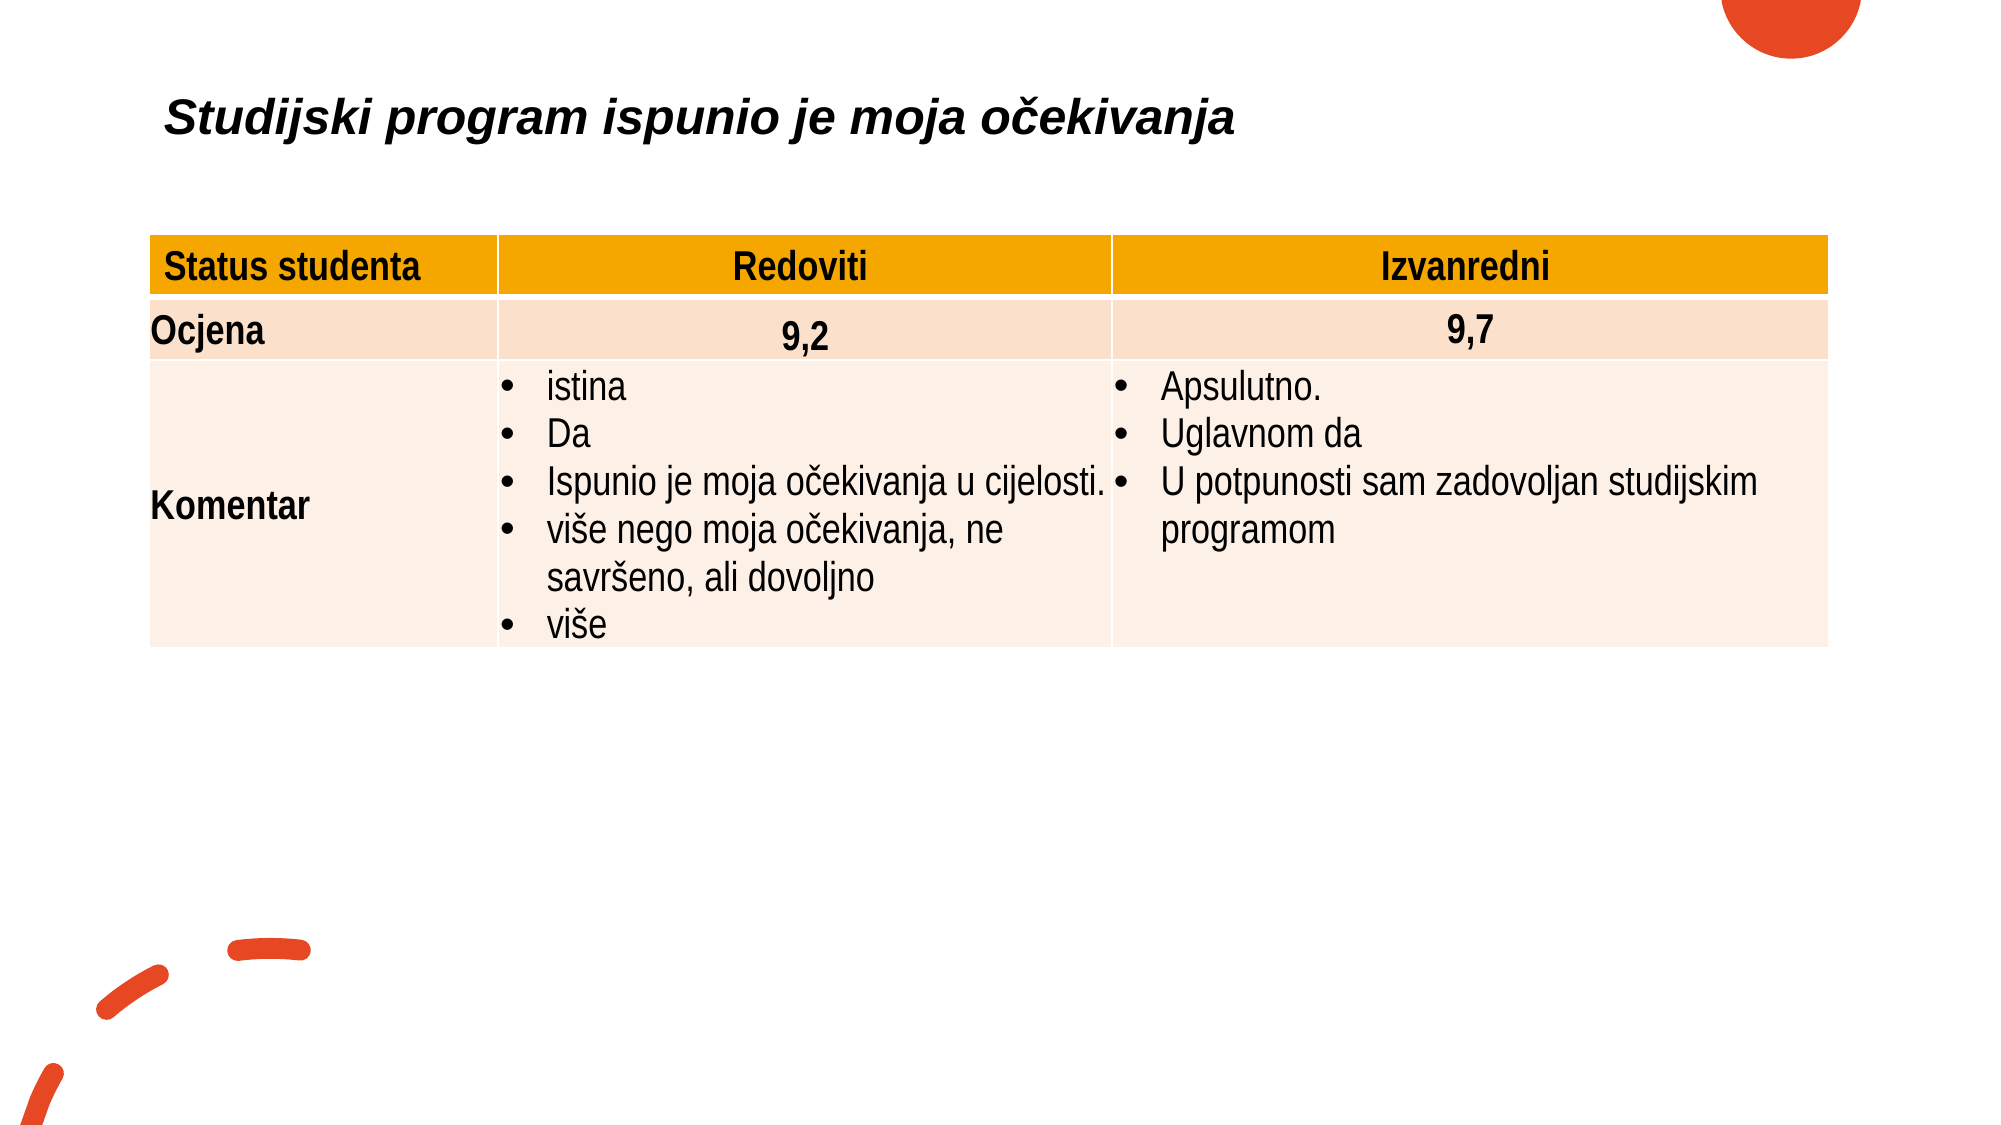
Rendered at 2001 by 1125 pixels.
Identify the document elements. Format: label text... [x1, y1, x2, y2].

table_cell istina Da Ispunio je moja očekivanja u cijelosti. više nego moja očekivanja, ne savršeno, ali dovoljno više [499, 361, 1111, 647]
table_header Redoviti [499, 235, 1111, 294]
table_header Izvanredni [1113, 235, 1828, 294]
table_header Status studenta [150, 235, 497, 294]
table_cell Apsulutno. Uglavnom da U potpunosti sam zadovoljan studijskim programom [1113, 361, 1828, 647]
table_cell Komentar [150, 361, 497, 647]
table_cell Ocjena [150, 300, 497, 359]
table_cell 9,2 [499, 300, 1111, 359]
table_cell 9,7 [1113, 300, 1828, 359]
title Studijski program ispunio je moja očekivanja [148, 33, 1874, 204]
